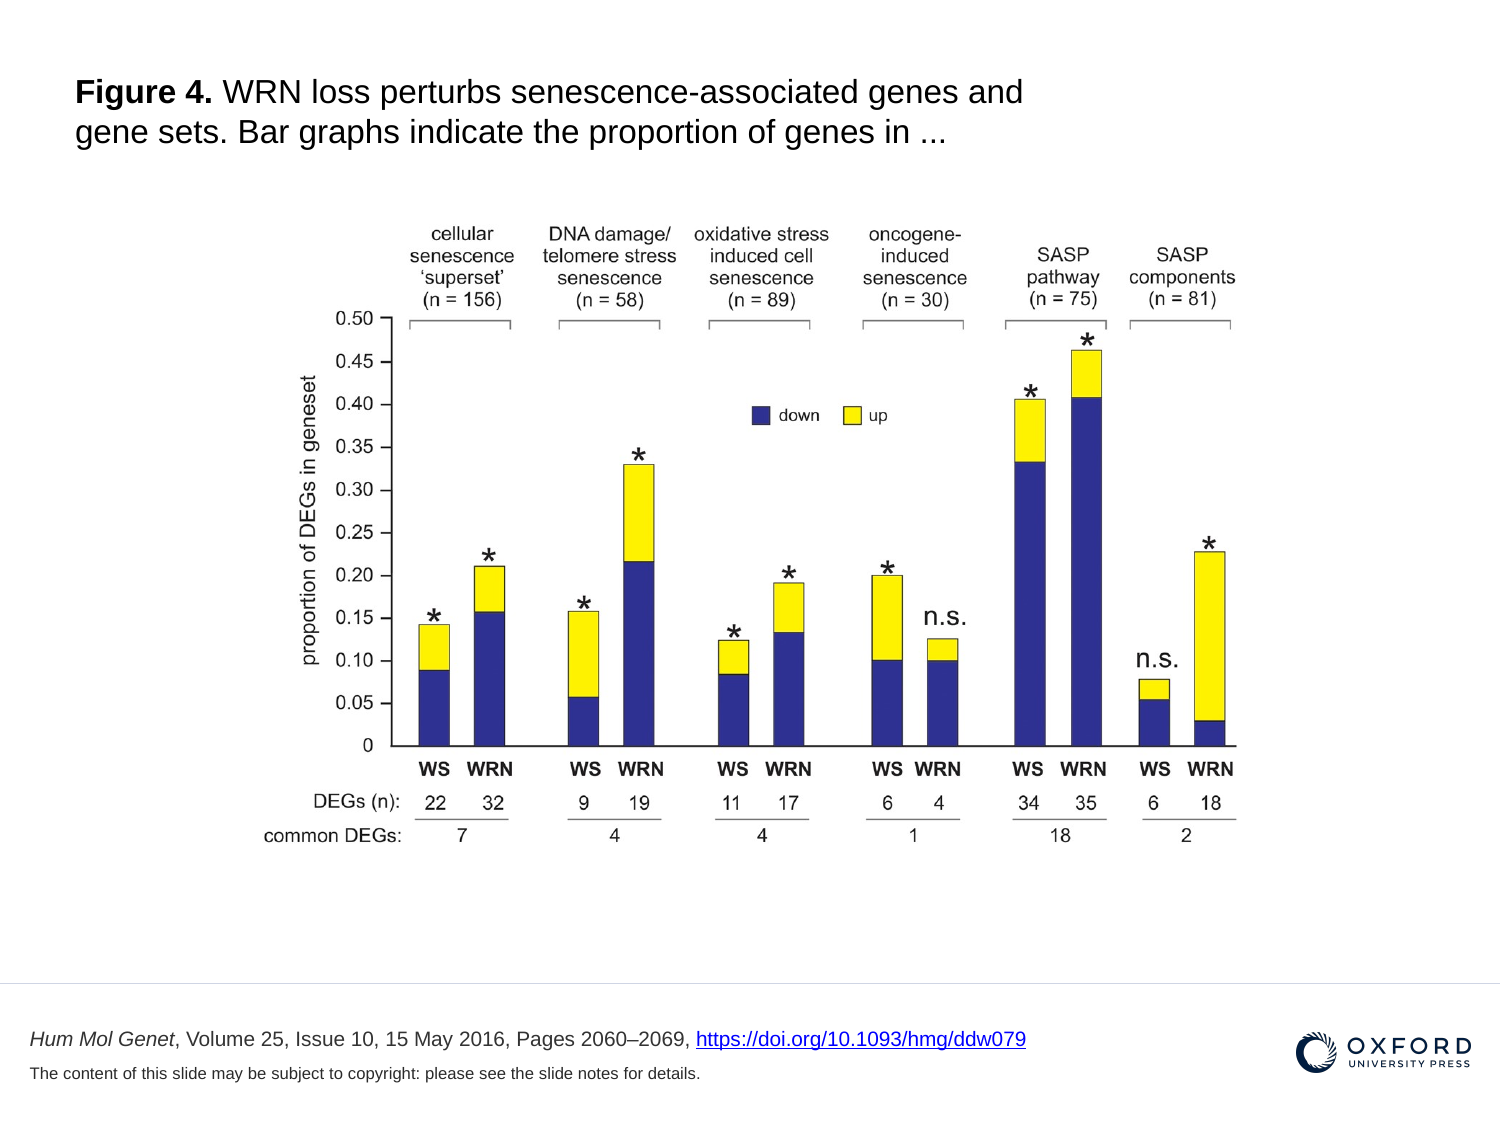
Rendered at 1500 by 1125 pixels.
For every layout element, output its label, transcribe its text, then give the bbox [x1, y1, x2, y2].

picture [1296, 1032, 1471, 1073]
footer Hum Mol Genet, Volume 25, Issue 10, 15 May 2016, Pages 2060–2069, https://doi.org/10.1093/hmg/ddw079 The content of this slide may be subject to copyright: please see the slide notes for details. [0, 983, 1260, 1125]
title Figure 4. WRN loss perturbs senescence-associated genes and gene sets. Bar graphs indicate the proportion of genes in ... [75, 69, 1078, 171]
picture [262, 224, 1238, 844]
